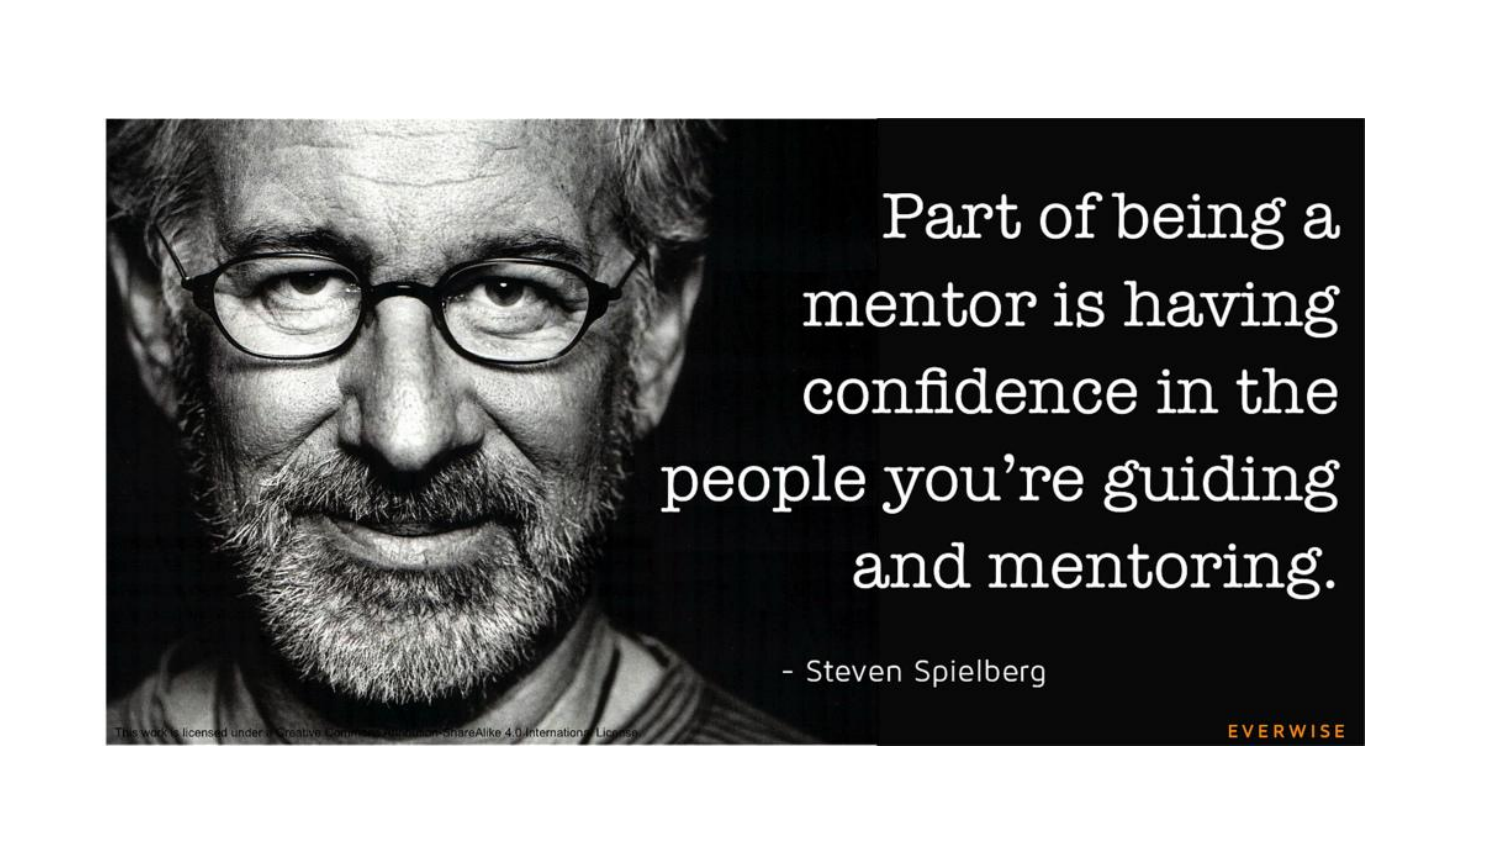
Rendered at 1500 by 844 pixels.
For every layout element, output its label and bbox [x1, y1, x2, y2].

picture [101, 118, 1365, 747]
